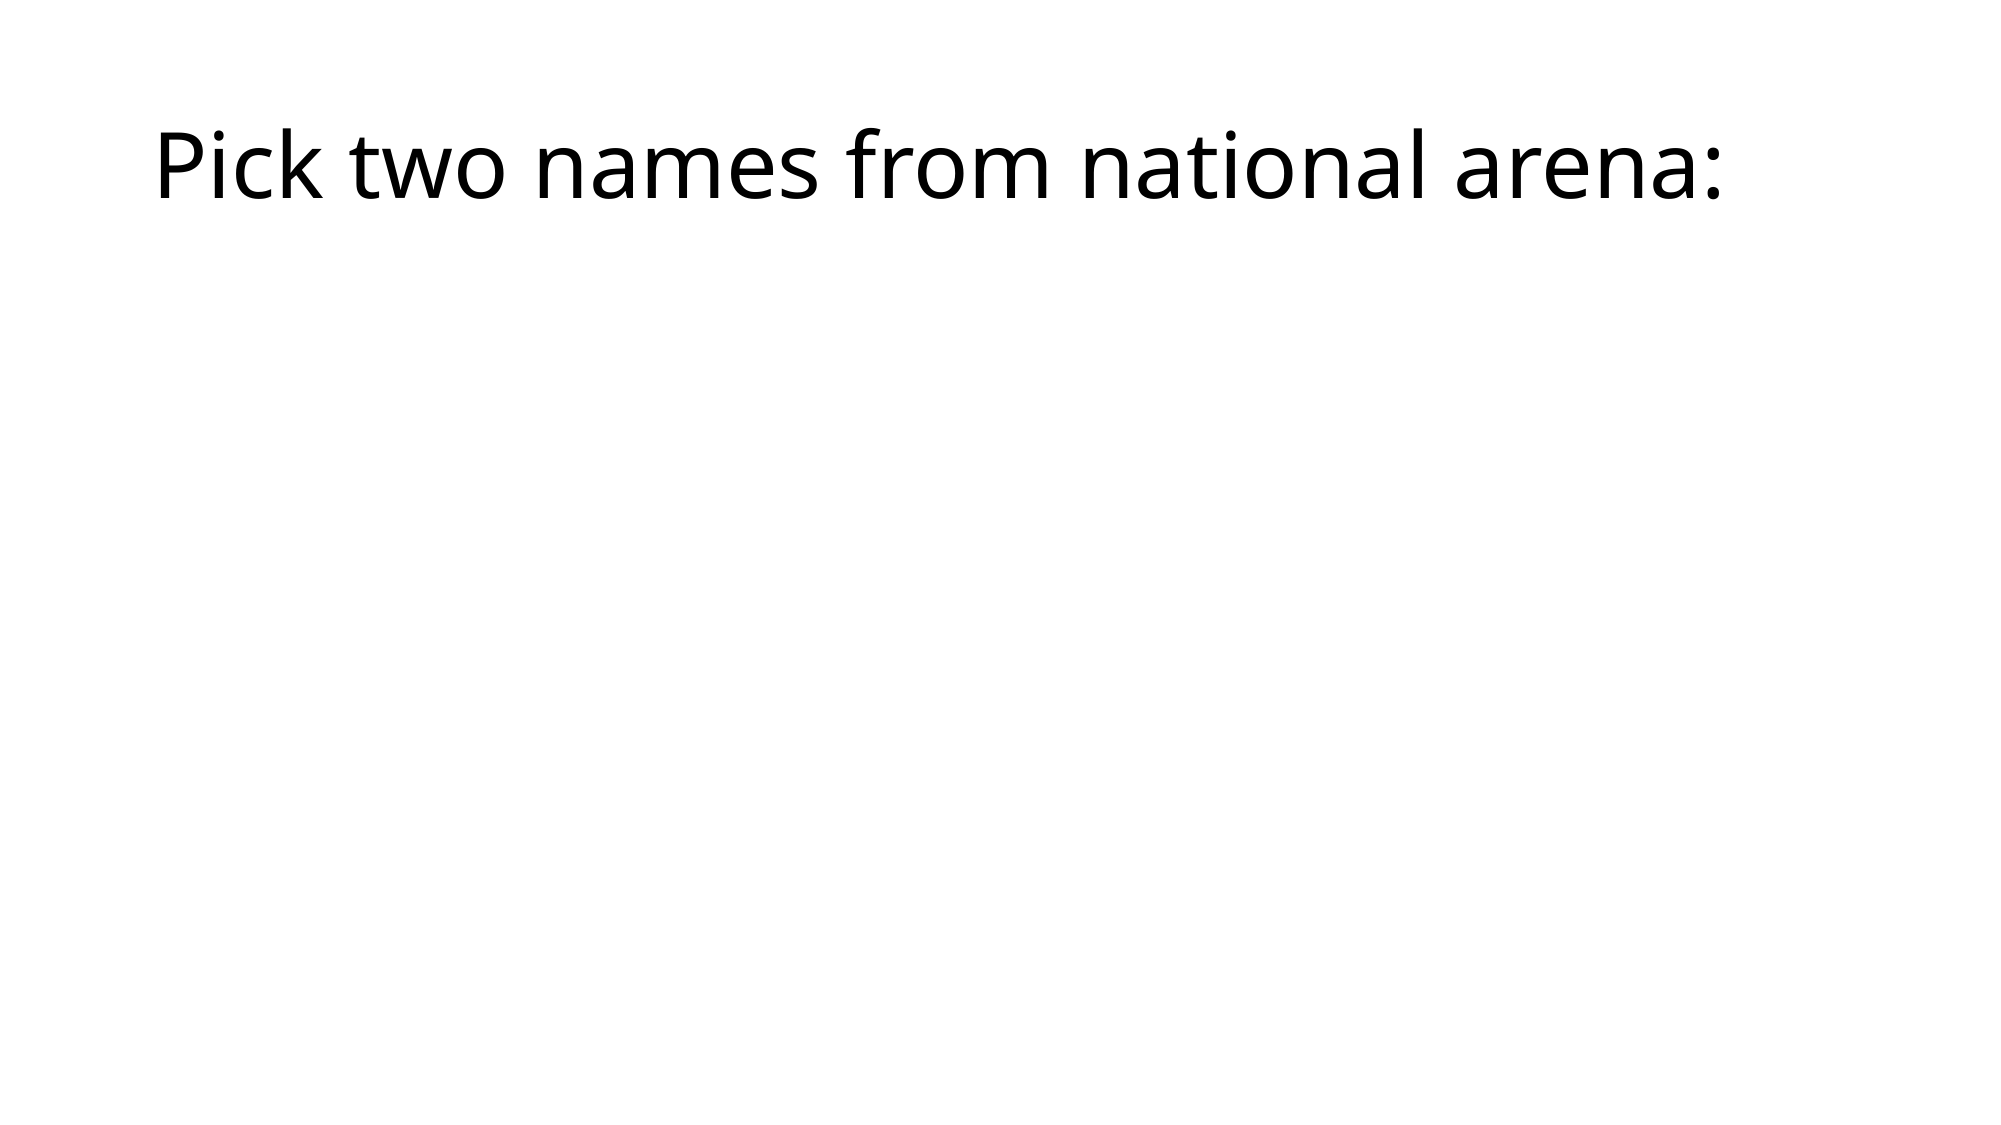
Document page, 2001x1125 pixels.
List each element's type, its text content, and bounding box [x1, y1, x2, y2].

title Pick two names from national arena: [137, 59, 1863, 278]
